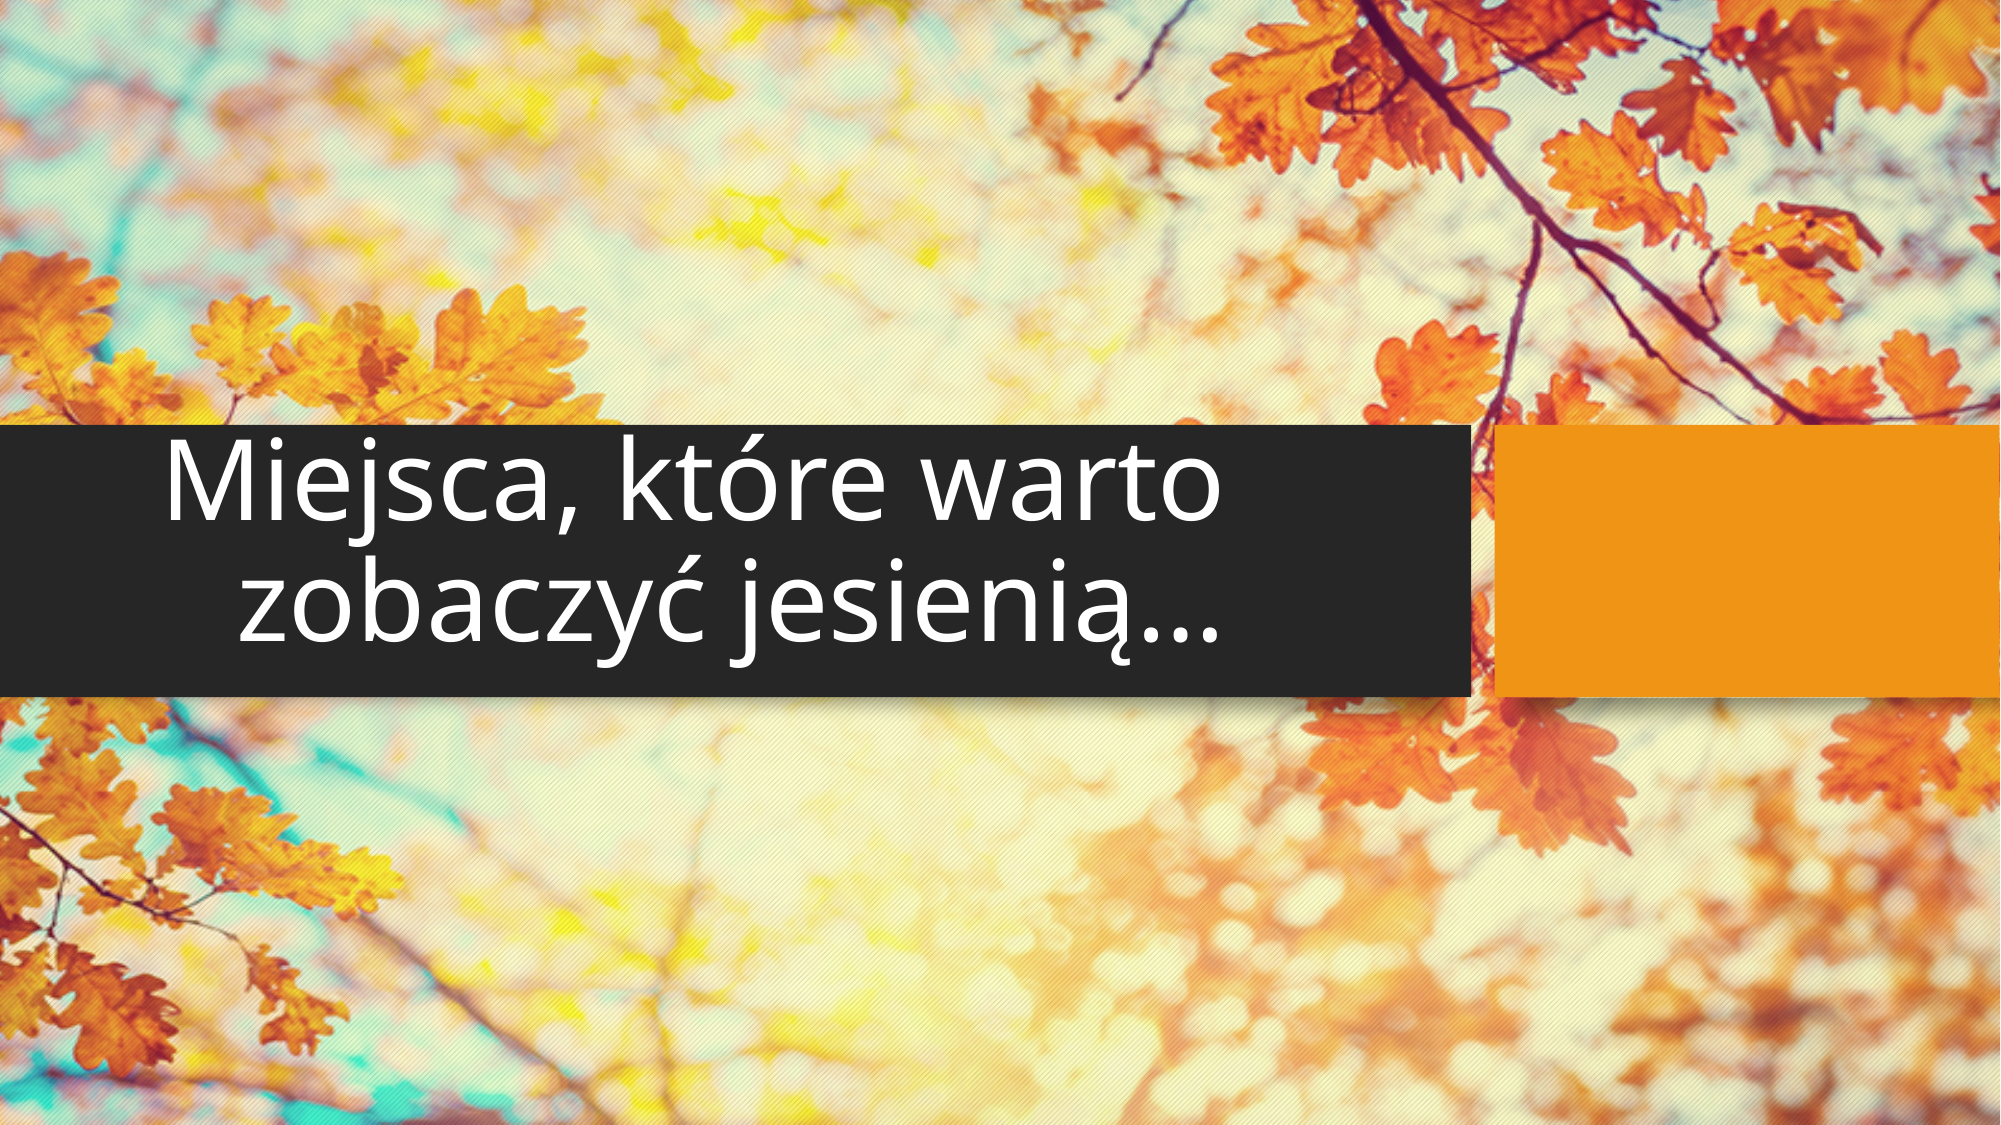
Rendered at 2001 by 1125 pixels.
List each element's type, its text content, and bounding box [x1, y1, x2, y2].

picture [0, 0, 2001, 1125]
title Miejsca, które warto zobaczyć jesienią… [111, 448, 1242, 674]
